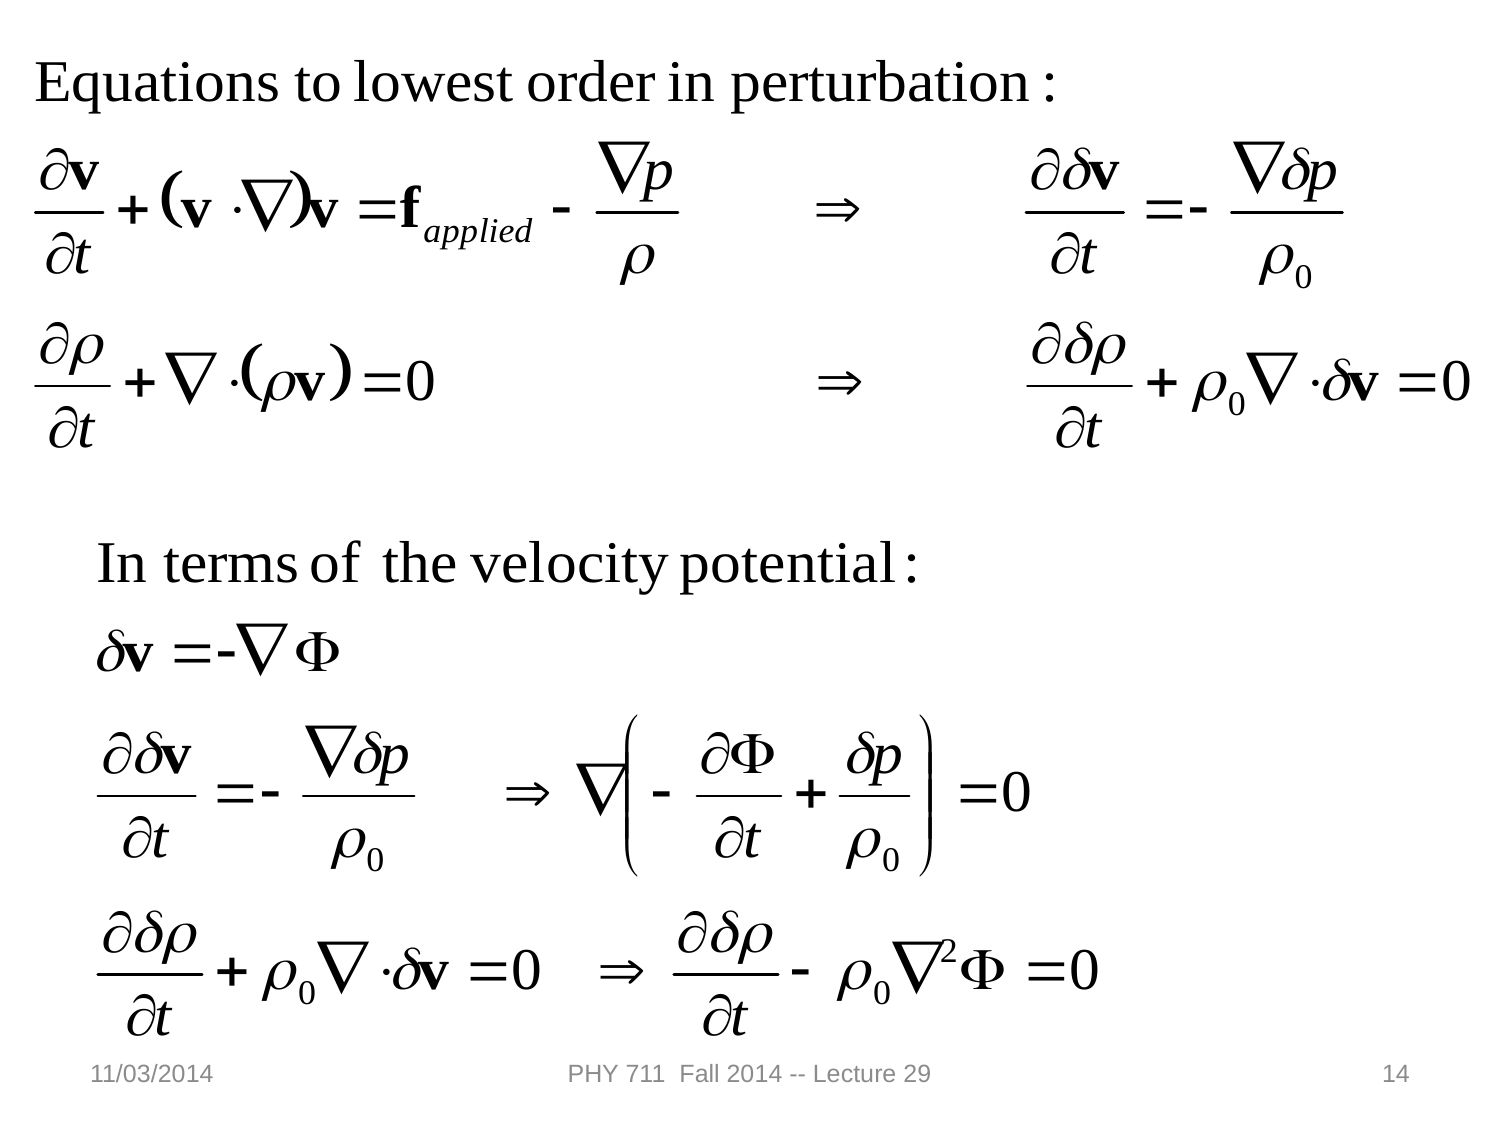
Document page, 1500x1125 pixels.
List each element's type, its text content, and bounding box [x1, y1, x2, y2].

footer PHY 711 Fall 2014 -- Lecture 29 [512, 1060, 988, 1103]
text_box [87, 527, 1124, 1051]
slide_number 14 [1074, 1042, 1425, 1103]
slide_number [75, 1042, 425, 1103]
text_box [24, 49, 1482, 460]
